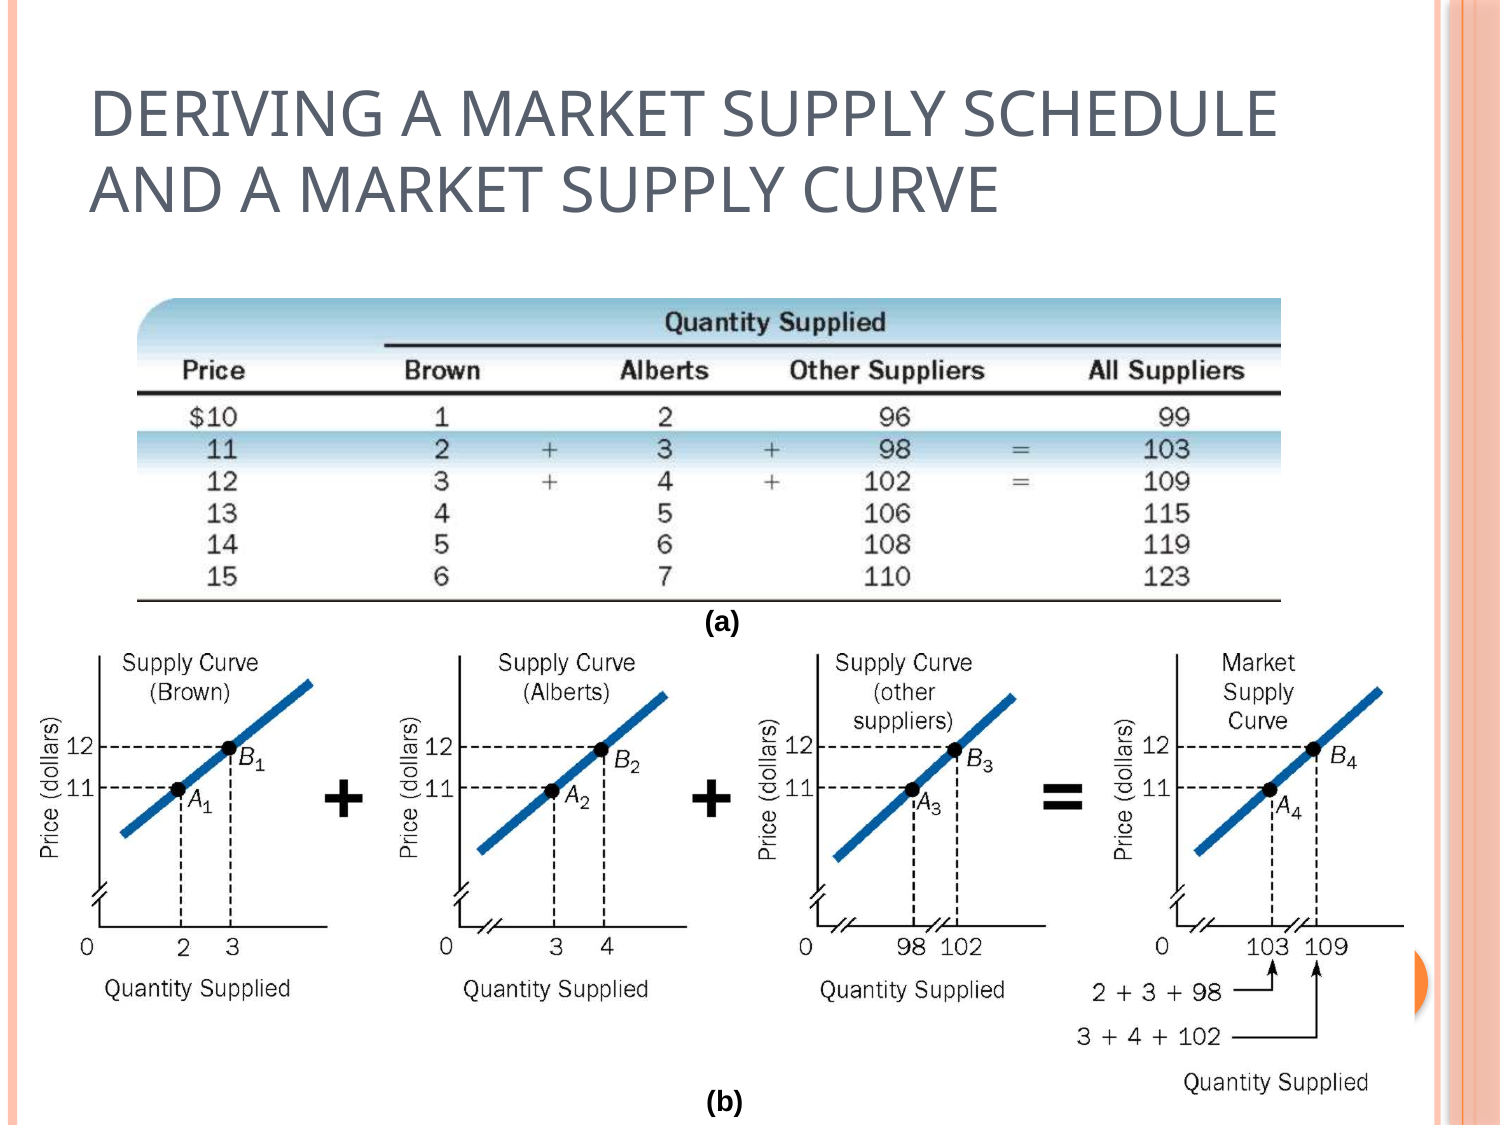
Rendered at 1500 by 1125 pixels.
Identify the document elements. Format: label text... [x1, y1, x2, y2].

title Deriving a Market Supply Schedule and a Market Supply Curve [75, 45, 1300, 233]
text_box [22, 286, 1416, 1125]
